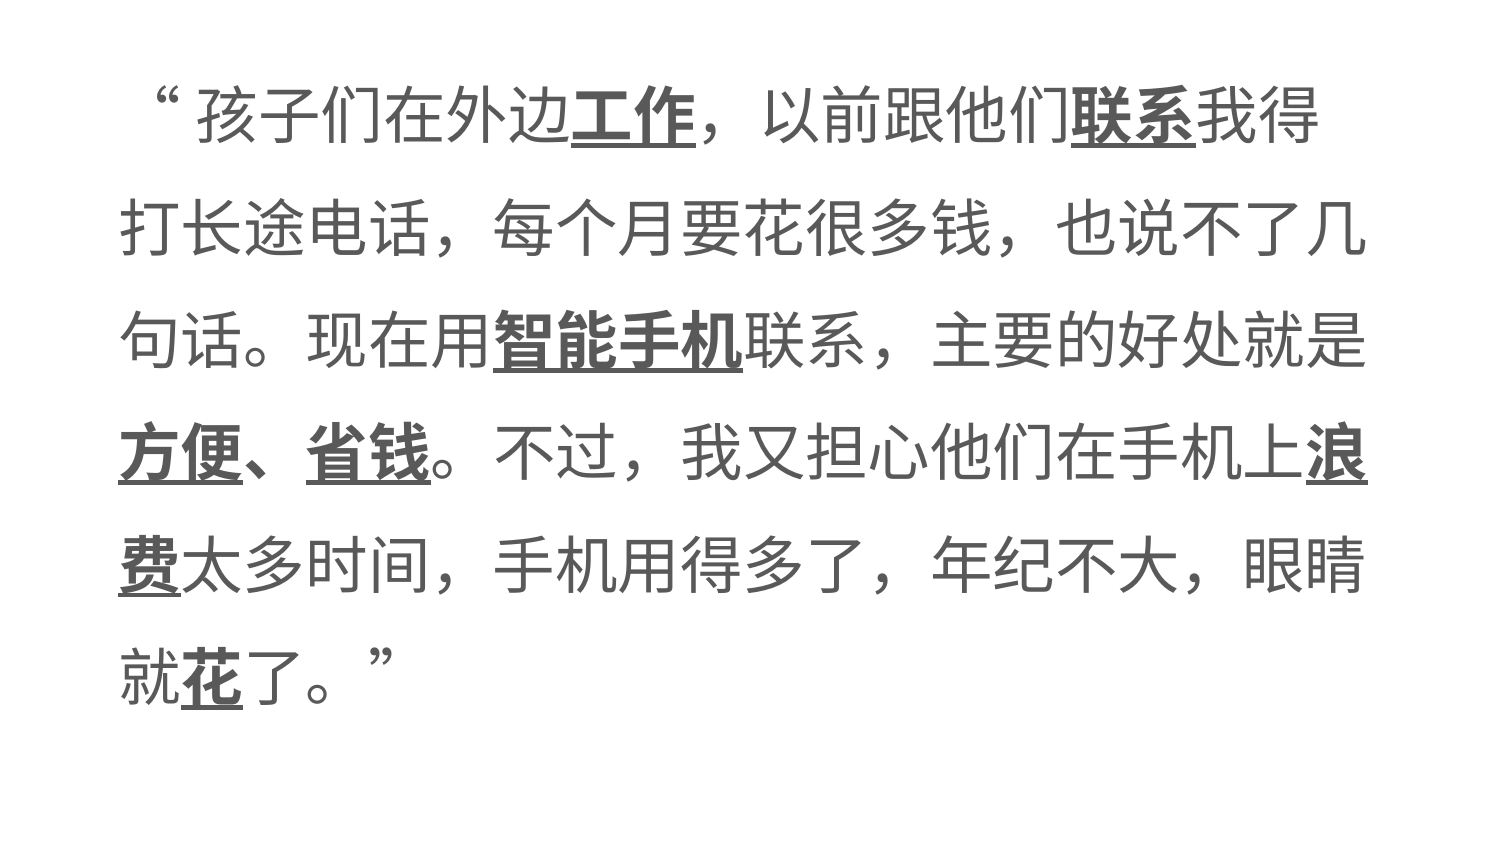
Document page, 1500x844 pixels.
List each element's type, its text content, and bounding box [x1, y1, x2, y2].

list “孩子们在外边工作，以前跟他们联系我得打长途电话，每个月要花很多钱，也说不了几句话。现在用智能手机联系，主要的好处就是方便、省钱。不过，我又担心他们在手机上浪费太多时间，手机用得多了，年纪不大，眼睛就花了。” [103, 23, 1397, 760]
